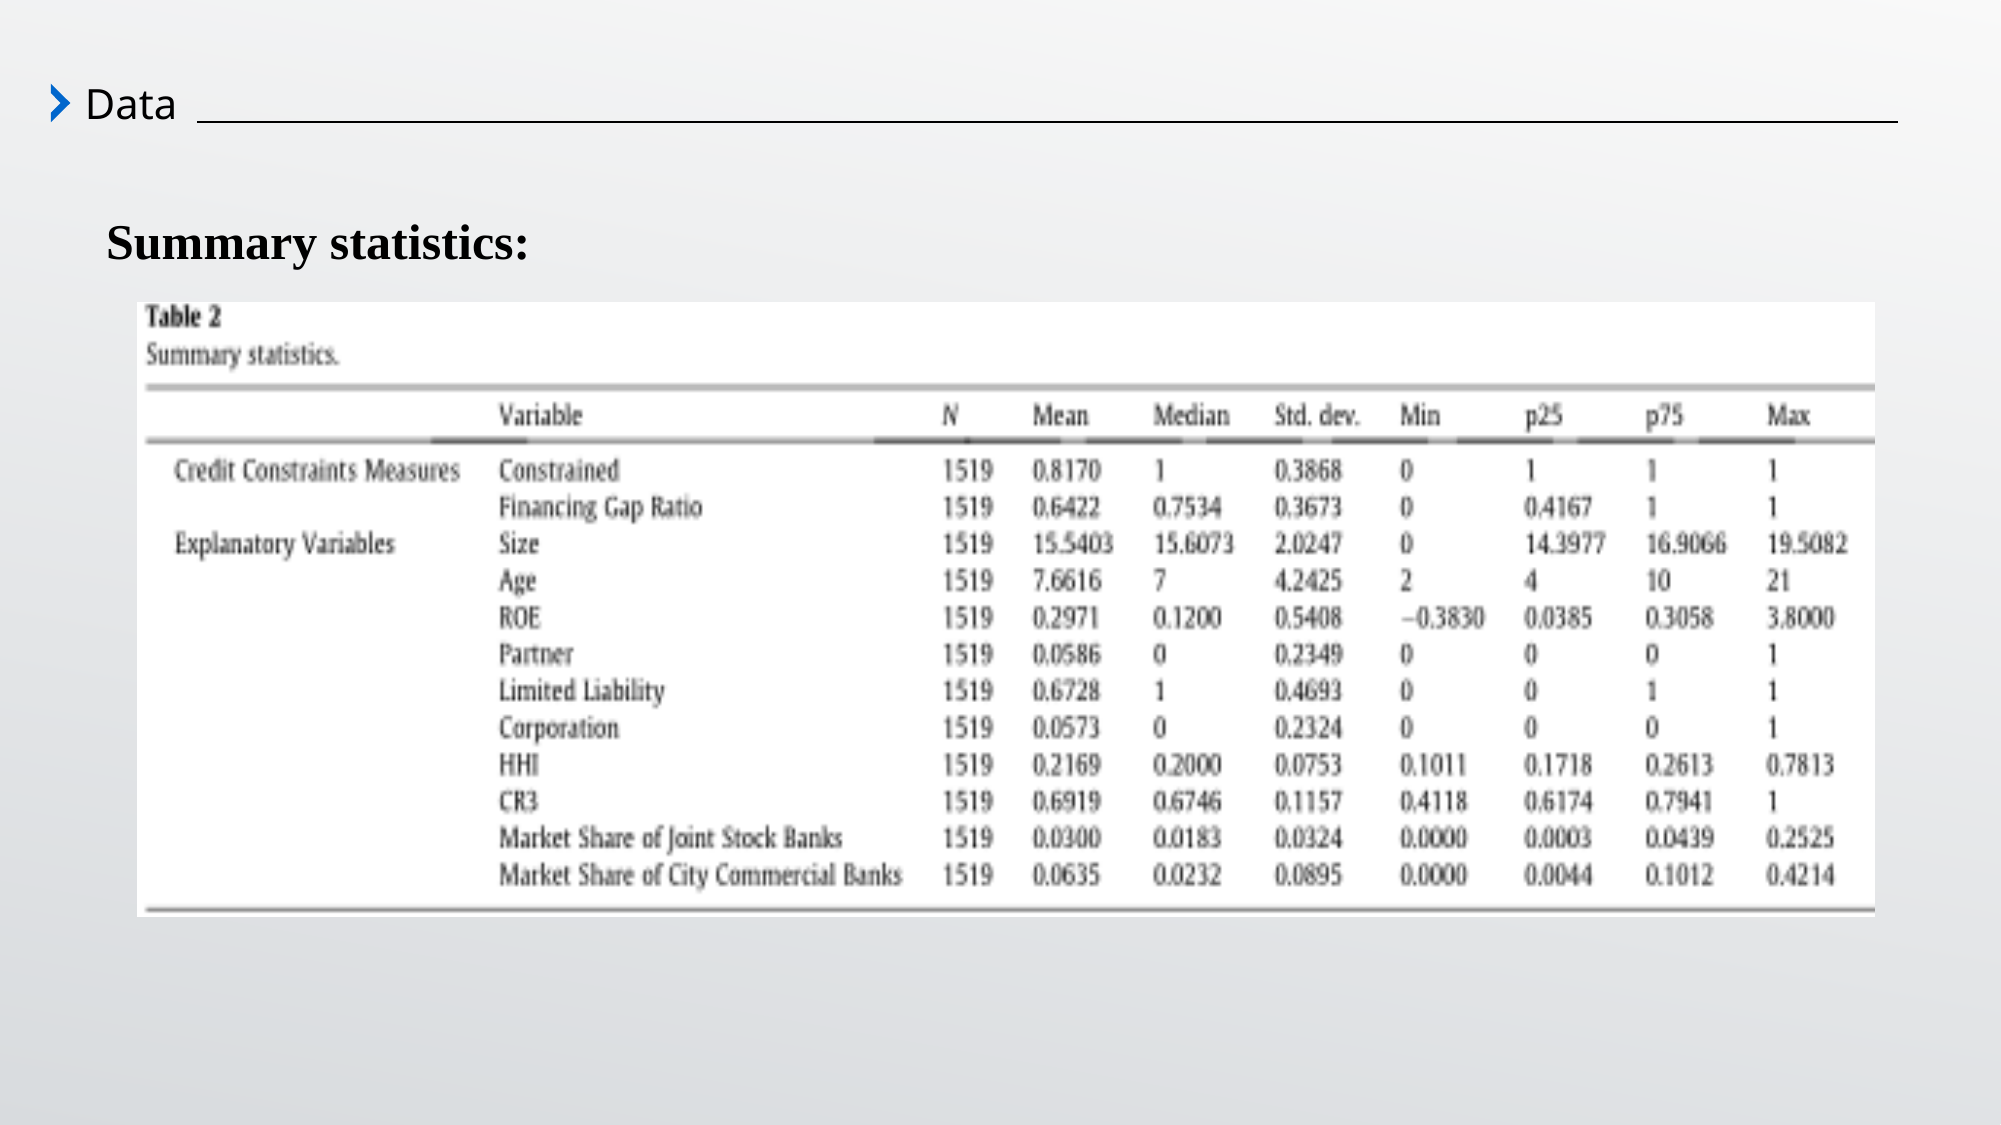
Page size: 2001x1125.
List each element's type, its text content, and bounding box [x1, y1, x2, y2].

picture [137, 302, 1875, 918]
text_box Summary statistics: [78, 184, 1934, 278]
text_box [50, 69, 1899, 137]
